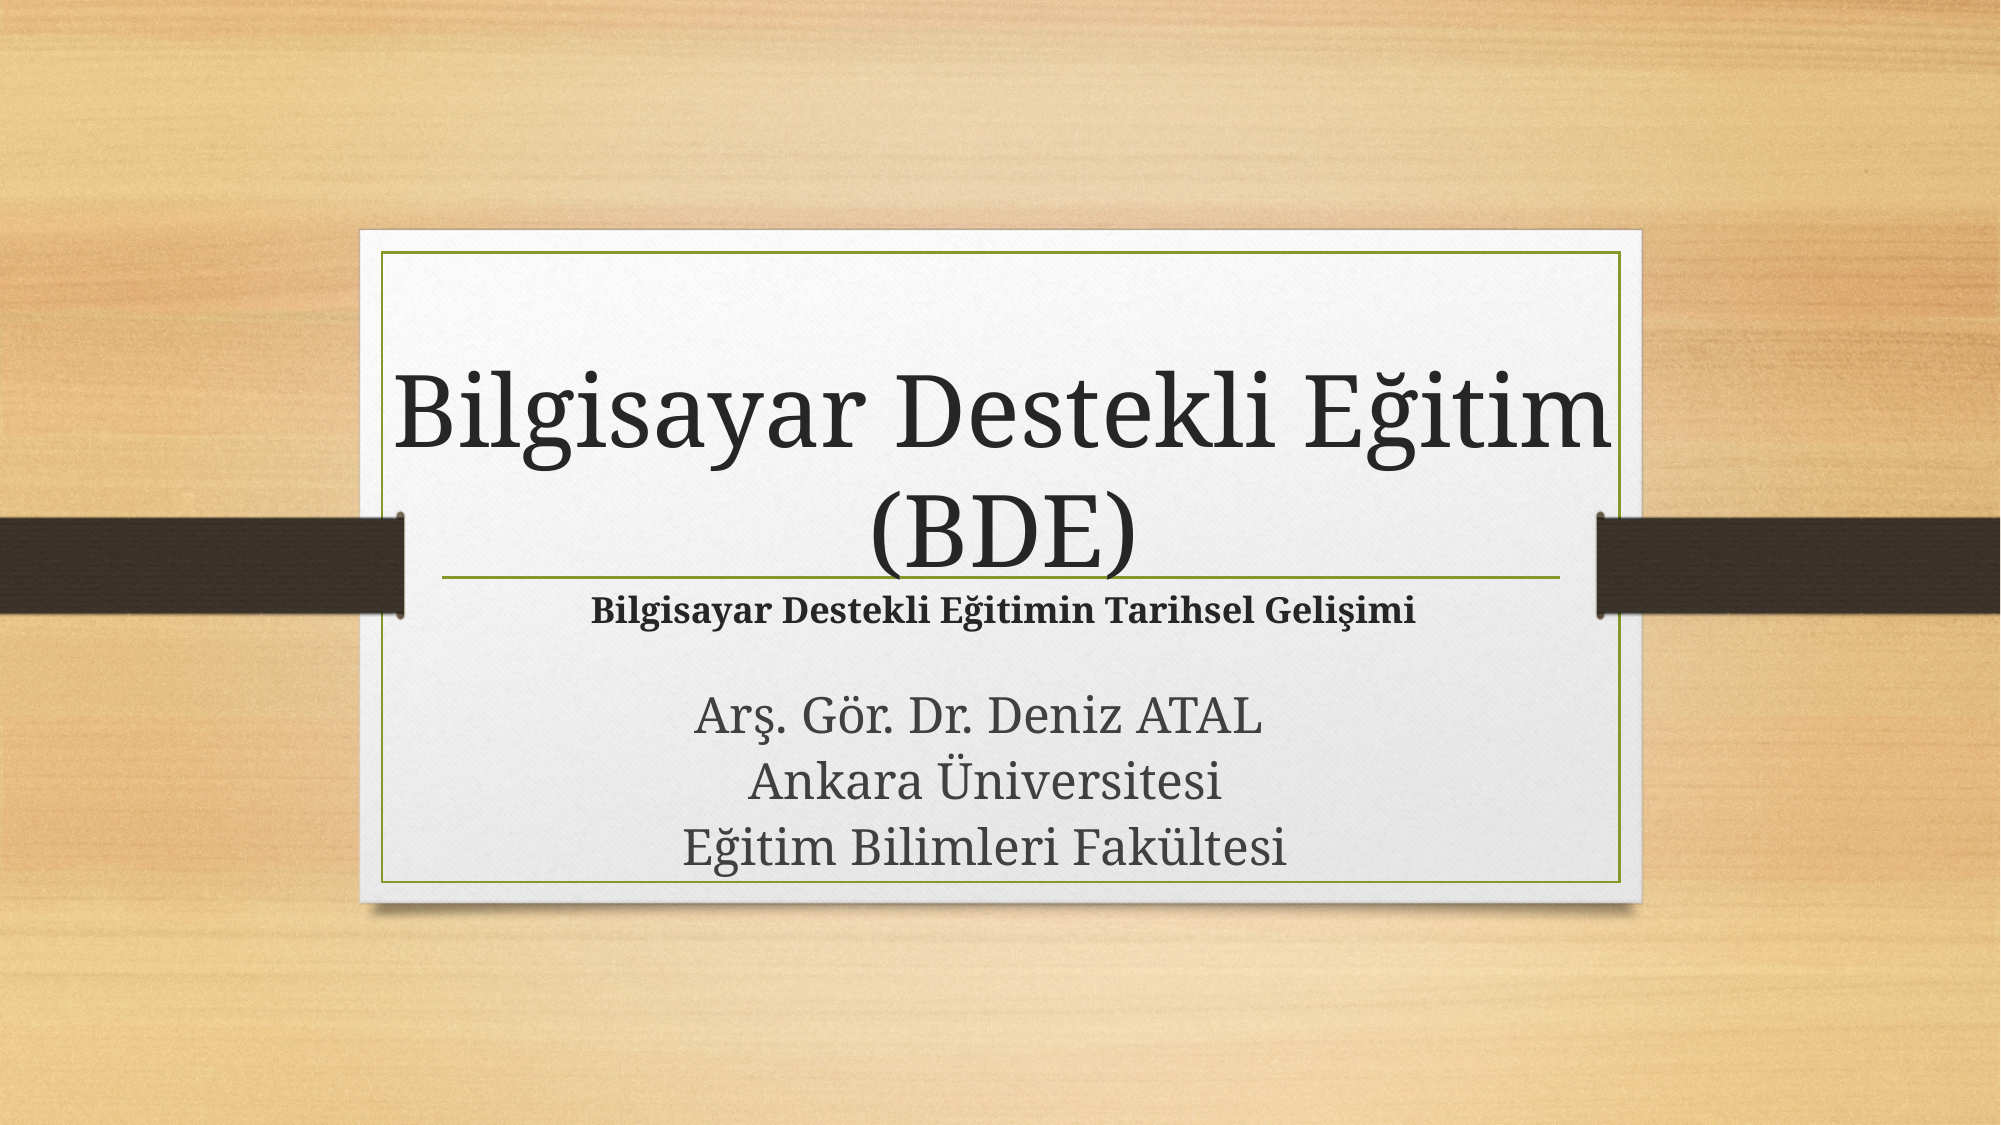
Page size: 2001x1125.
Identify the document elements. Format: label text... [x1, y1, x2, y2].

picture [0, 0, 2001, 1125]
text_box Arş. Gör. Dr. Deniz ATAL Ankara Üniversitesi Eğitim Bilimleri Fakültesi [366, 670, 1605, 883]
title Bilgisayar Destekli Eğitim (BDE) Bilgisayar Destekli Eğitimin Tarihsel Gelişimi [366, 338, 1642, 639]
